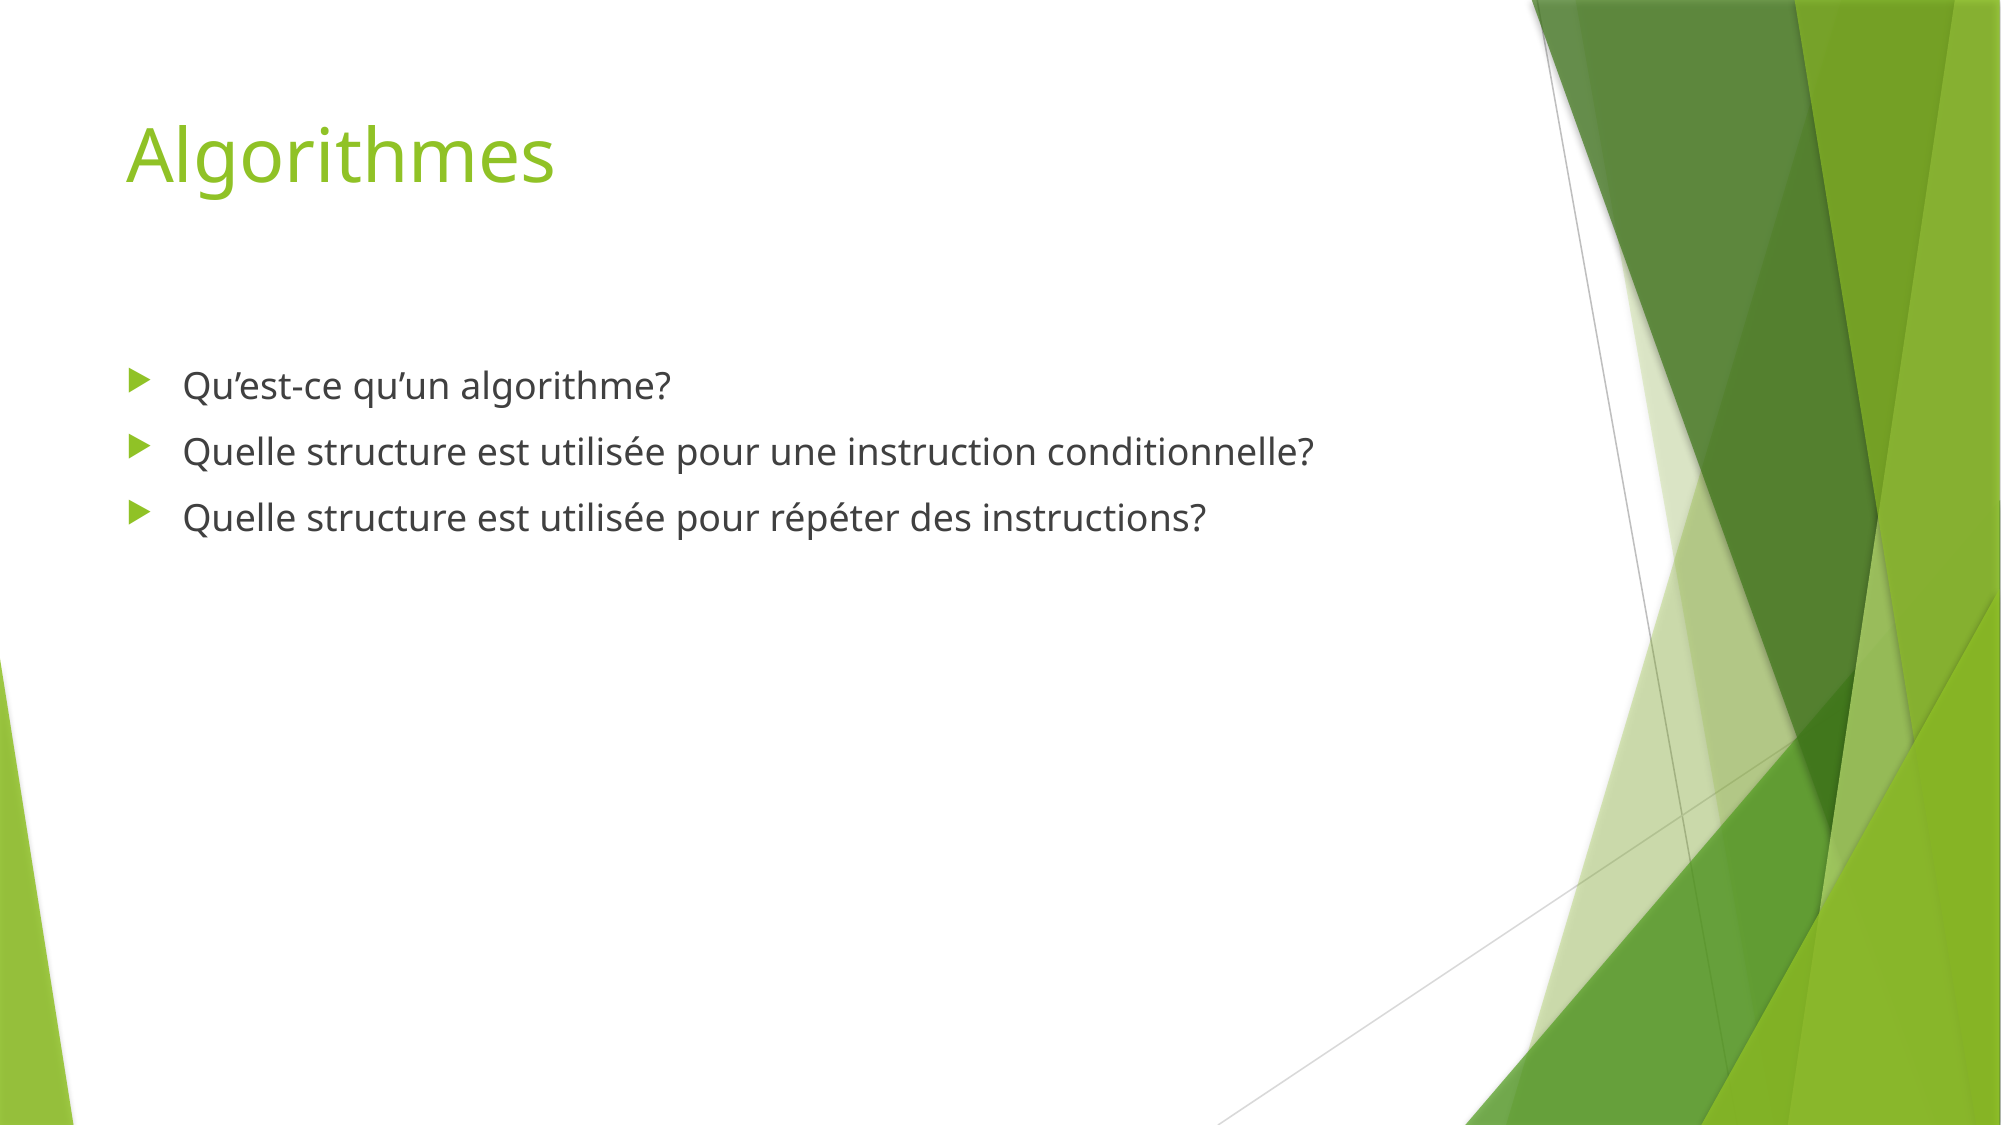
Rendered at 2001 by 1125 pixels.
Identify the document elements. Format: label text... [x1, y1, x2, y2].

title Algorithmes [111, 99, 1522, 317]
list Qu’est-ce qu’un algorithme? Quelle structure est utilisée pour une instruction conditionnelle? Quelle structure est utilisée pour répéter des instructions? [111, 354, 1522, 992]
